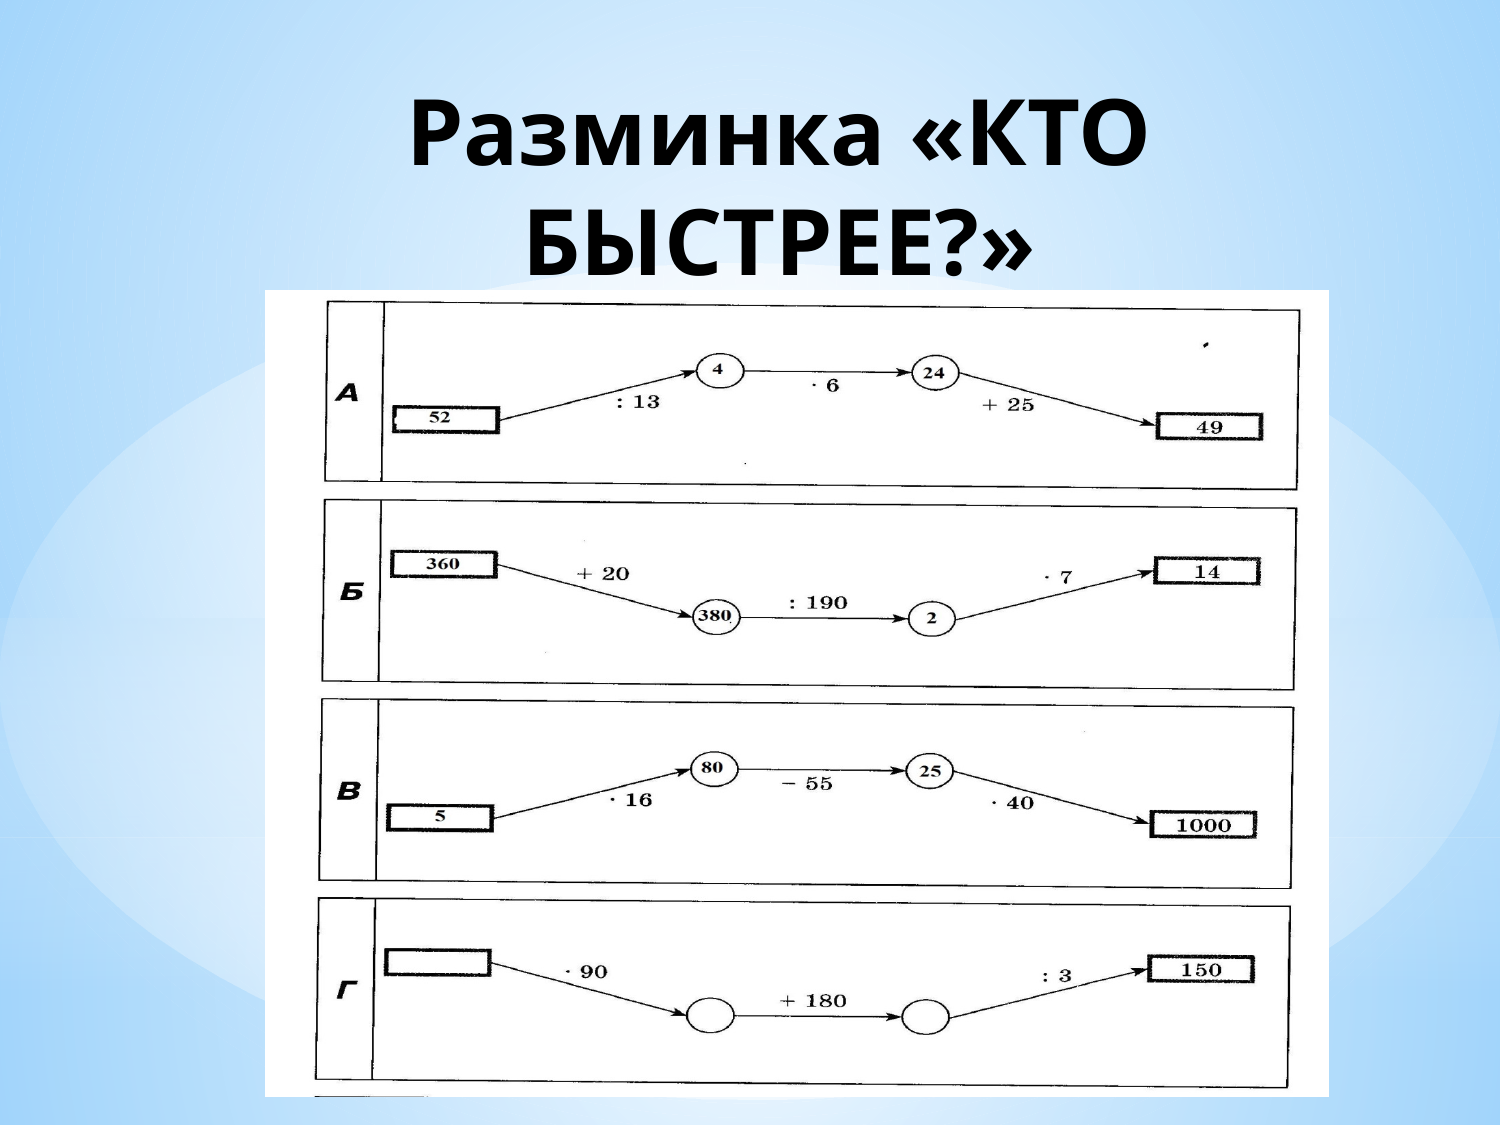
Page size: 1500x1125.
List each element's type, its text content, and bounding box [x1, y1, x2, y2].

picture [265, 290, 1329, 1097]
title Разминка «КТО БЫСТРЕЕ?» Найдите исходное число [147, 66, 1412, 232]
